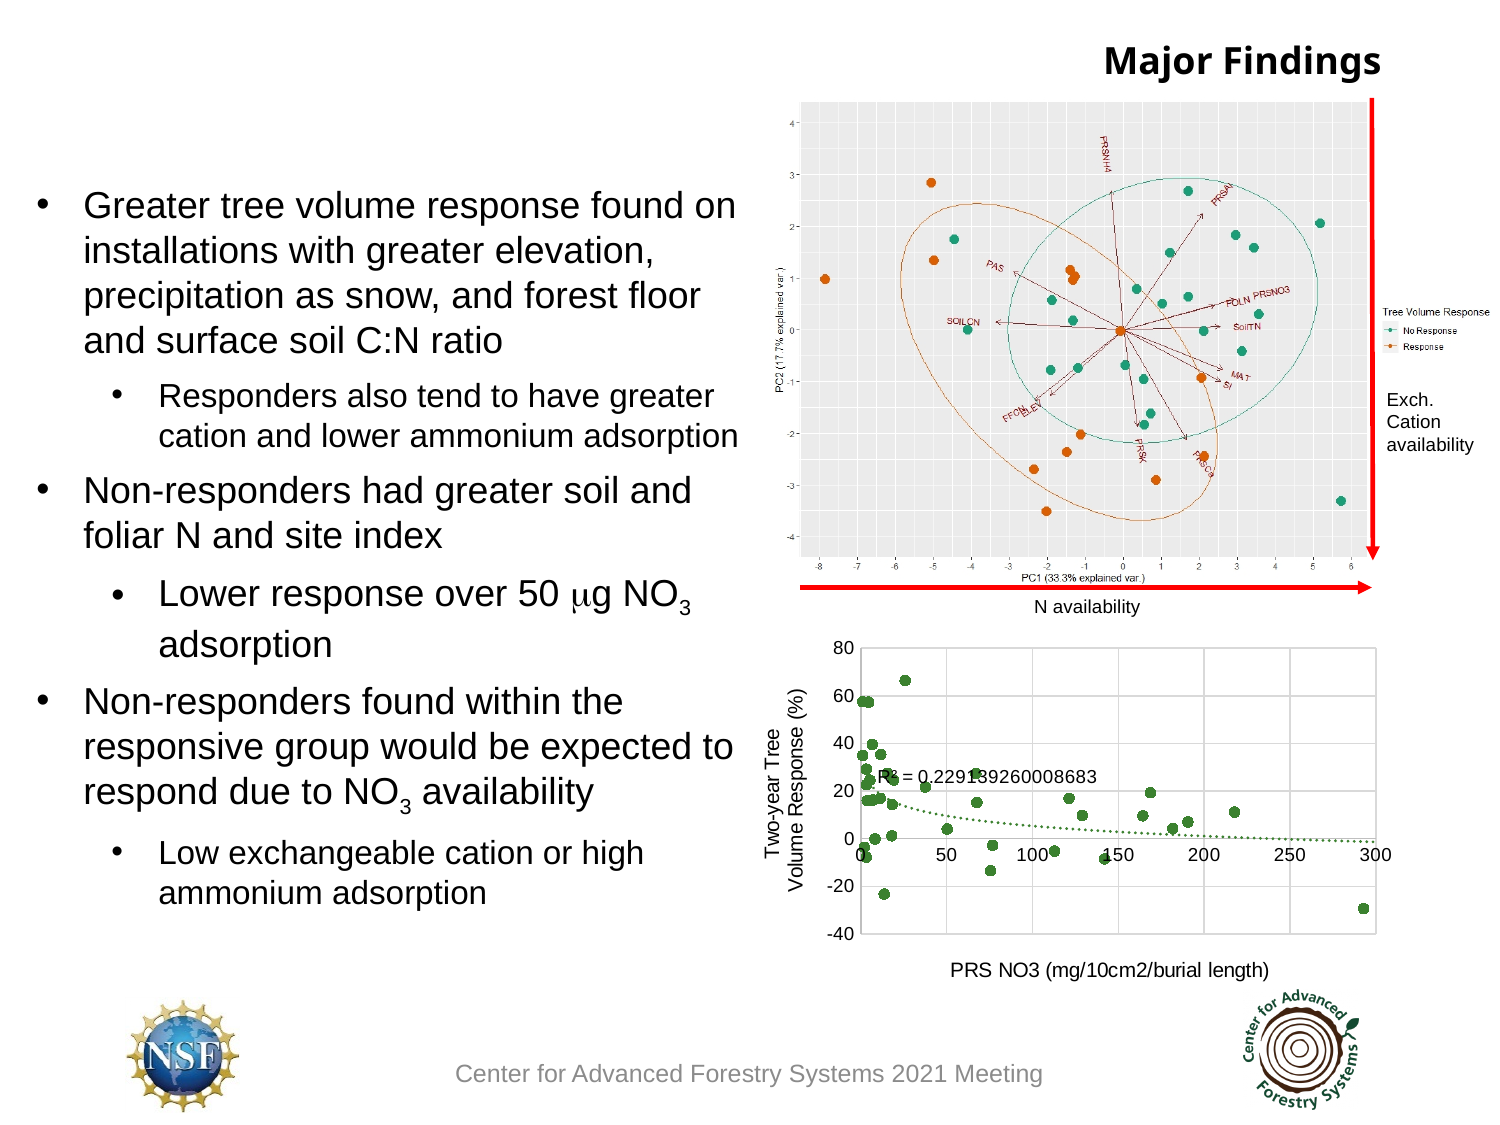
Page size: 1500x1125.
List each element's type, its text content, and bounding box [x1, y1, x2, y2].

picture [125, 997, 240, 1113]
picture [769, 97, 1500, 588]
picture [1243, 989, 1359, 1110]
text_box N availability [1019, 597, 1156, 623]
text_box Center for Advanced Forestry Systems 2021 Meeting [412, 1042, 1088, 1103]
chart [737, 625, 1405, 989]
text_box Greater tree volume response found on installations with greater elevation, precipitation as snow, and forest floor and surface soil C:N ratio Responders also tend to have greater cation and lower ammonium adsorption Non-responders had greater soil and foliar N and site index Lower response over 50 mg NO3 adsorption Non-responders found within the responsive group would be expected to respond due to NO3 availability Low exchangeable cation or high ammonium adsorption [21, 173, 762, 952]
text_box [74, 112, 764, 225]
text_box Major Findings [1123, 29, 1397, 90]
